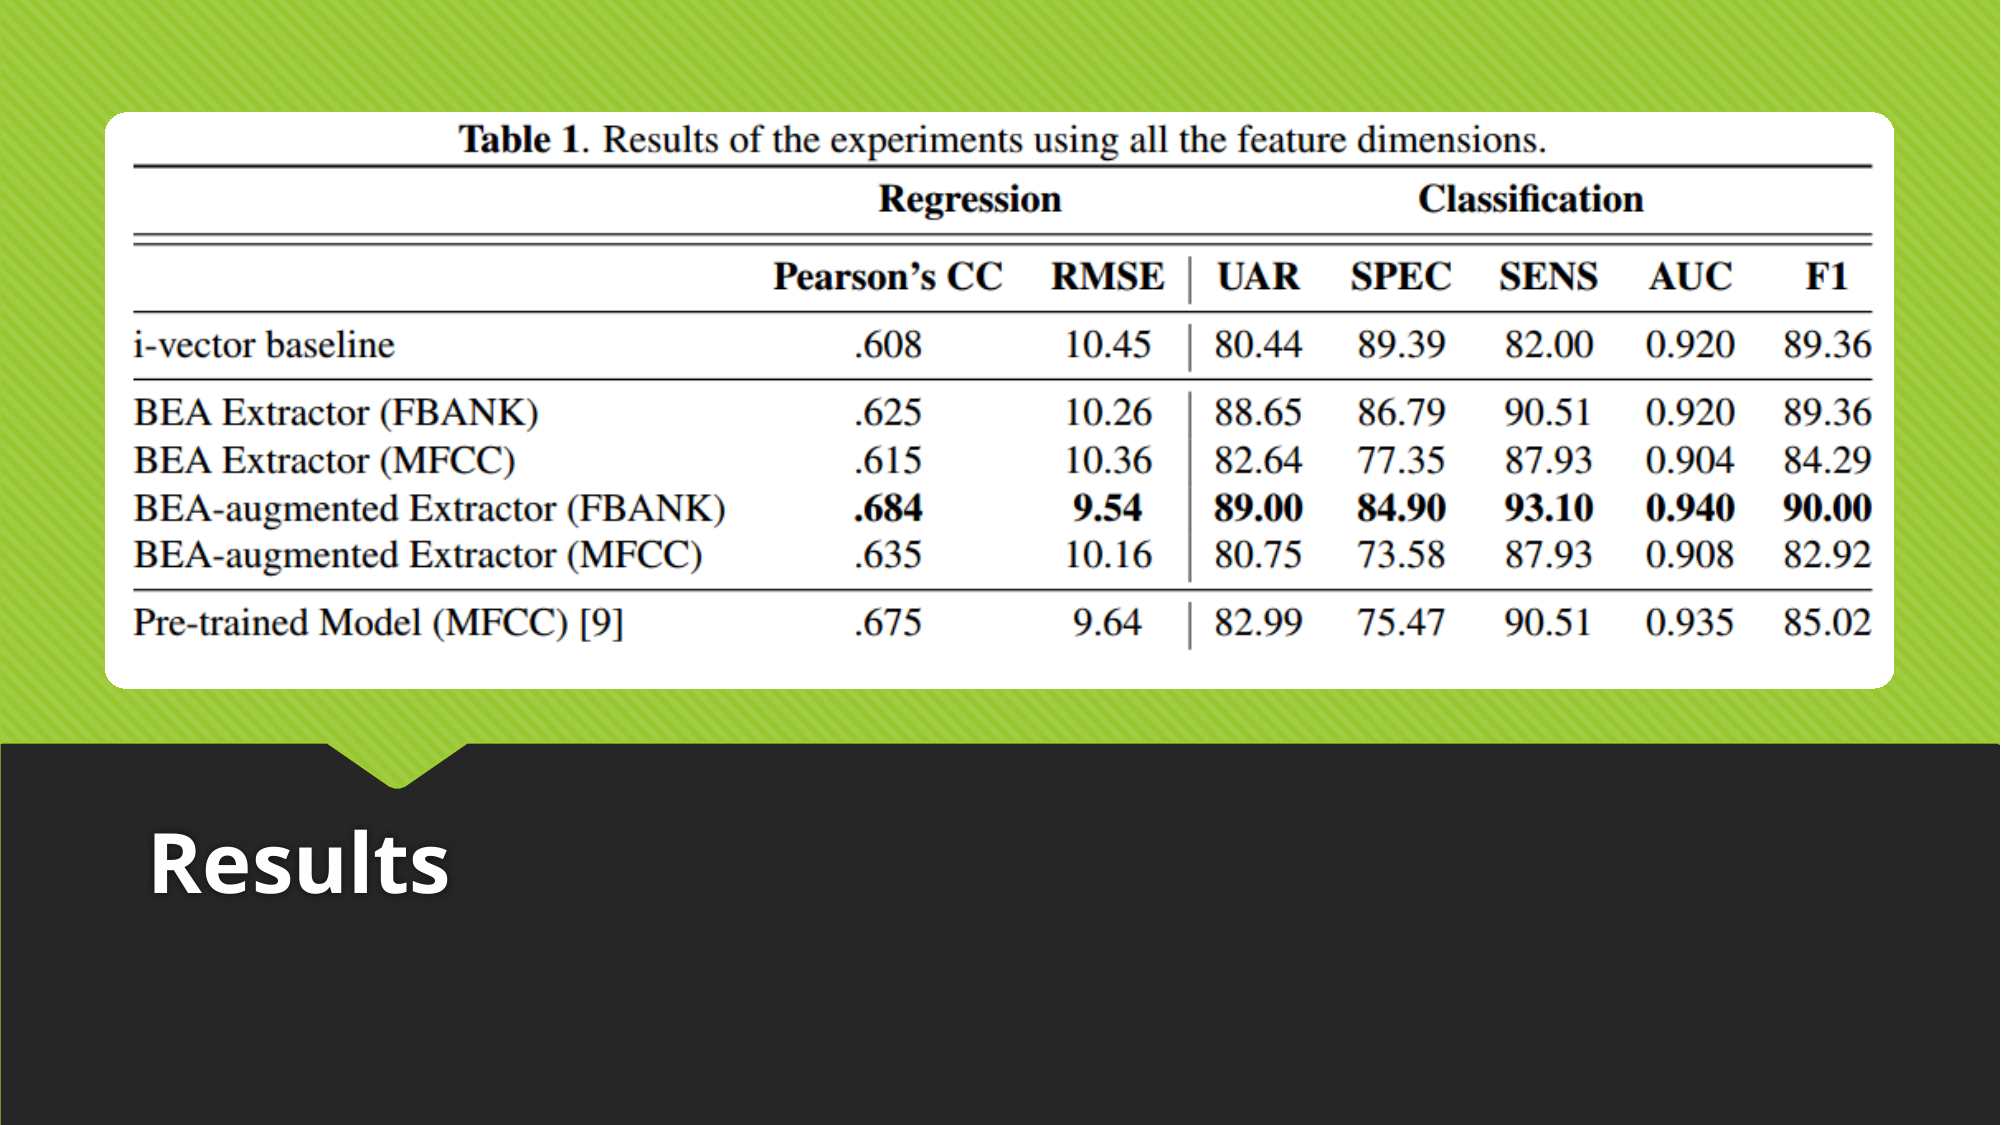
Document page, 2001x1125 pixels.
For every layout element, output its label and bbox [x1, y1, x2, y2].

picture [103, 111, 1896, 690]
text_box [0, 742, 2000, 1125]
text_box [0, 0, 2000, 742]
